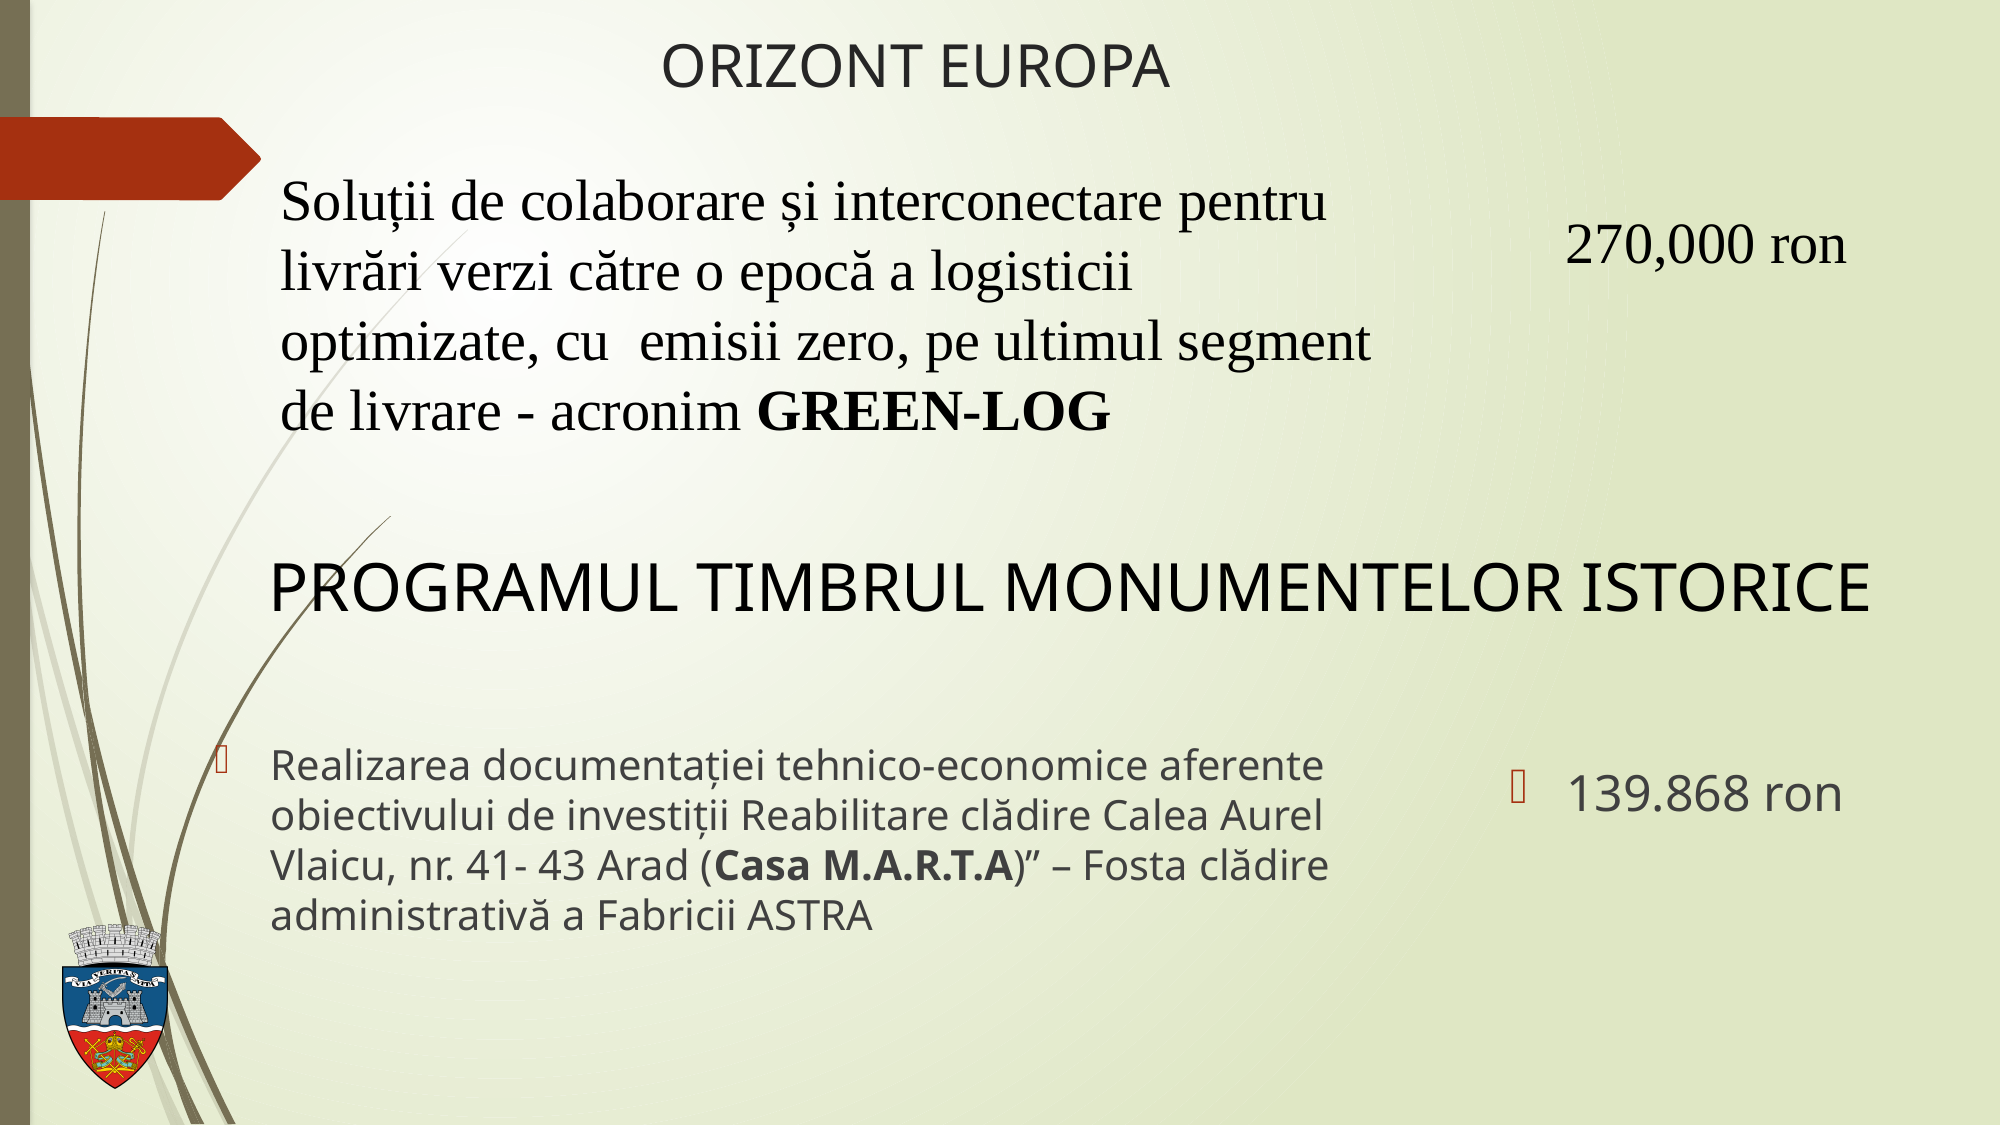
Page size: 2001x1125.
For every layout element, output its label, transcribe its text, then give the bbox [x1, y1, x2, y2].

list 270,000 ron [1550, 187, 2000, 283]
picture [61, 924, 168, 1089]
title ORIZONT EUROPA [645, 20, 2000, 168]
list 139.868 ron [1494, 753, 2000, 1125]
text_box PROGRAMUL TIMBRUL MONUMENTELOR ISTORICE [253, 537, 1894, 633]
list Soluții de colaborare și interconectare pentru livrări verzi către o epocă a logisticii optimizate, cu emisii zero, pe ultimul segment de livrare - acronim GREEN-LOG [265, 302, 1410, 450]
list Realizarea documentației tehnico-economice aferente obiectivului de investiții Reabilitare clădire Calea Aurel Vlaicu, nr. 41- 43 Arad (Casa M.A.R.T.A)” – Fosta clădire administrativă a Fabricii ASTRA [199, 731, 1410, 1125]
